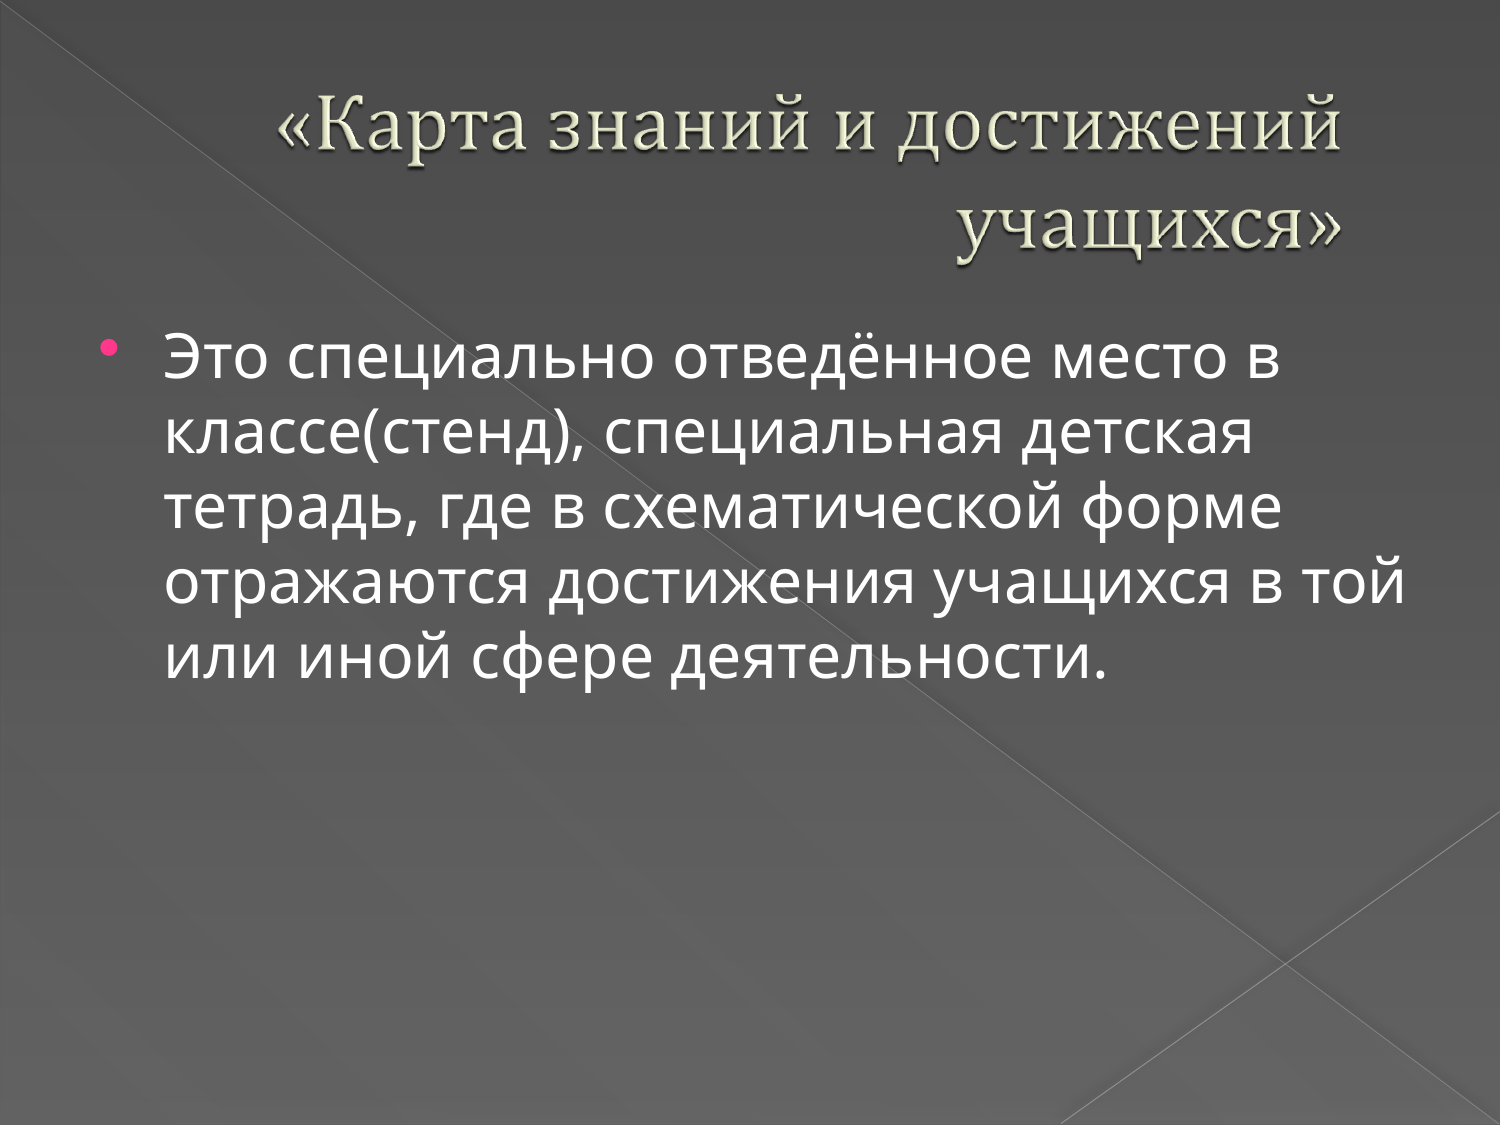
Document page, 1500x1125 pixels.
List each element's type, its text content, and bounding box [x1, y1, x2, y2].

list Это специально отведённое место в классе(стенд), специальная детская тетрадь, где в схематической форме отражаются достижения учащихся в той или иной сфере деятельности. [74, 308, 1426, 1060]
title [80, 43, 1419, 274]
